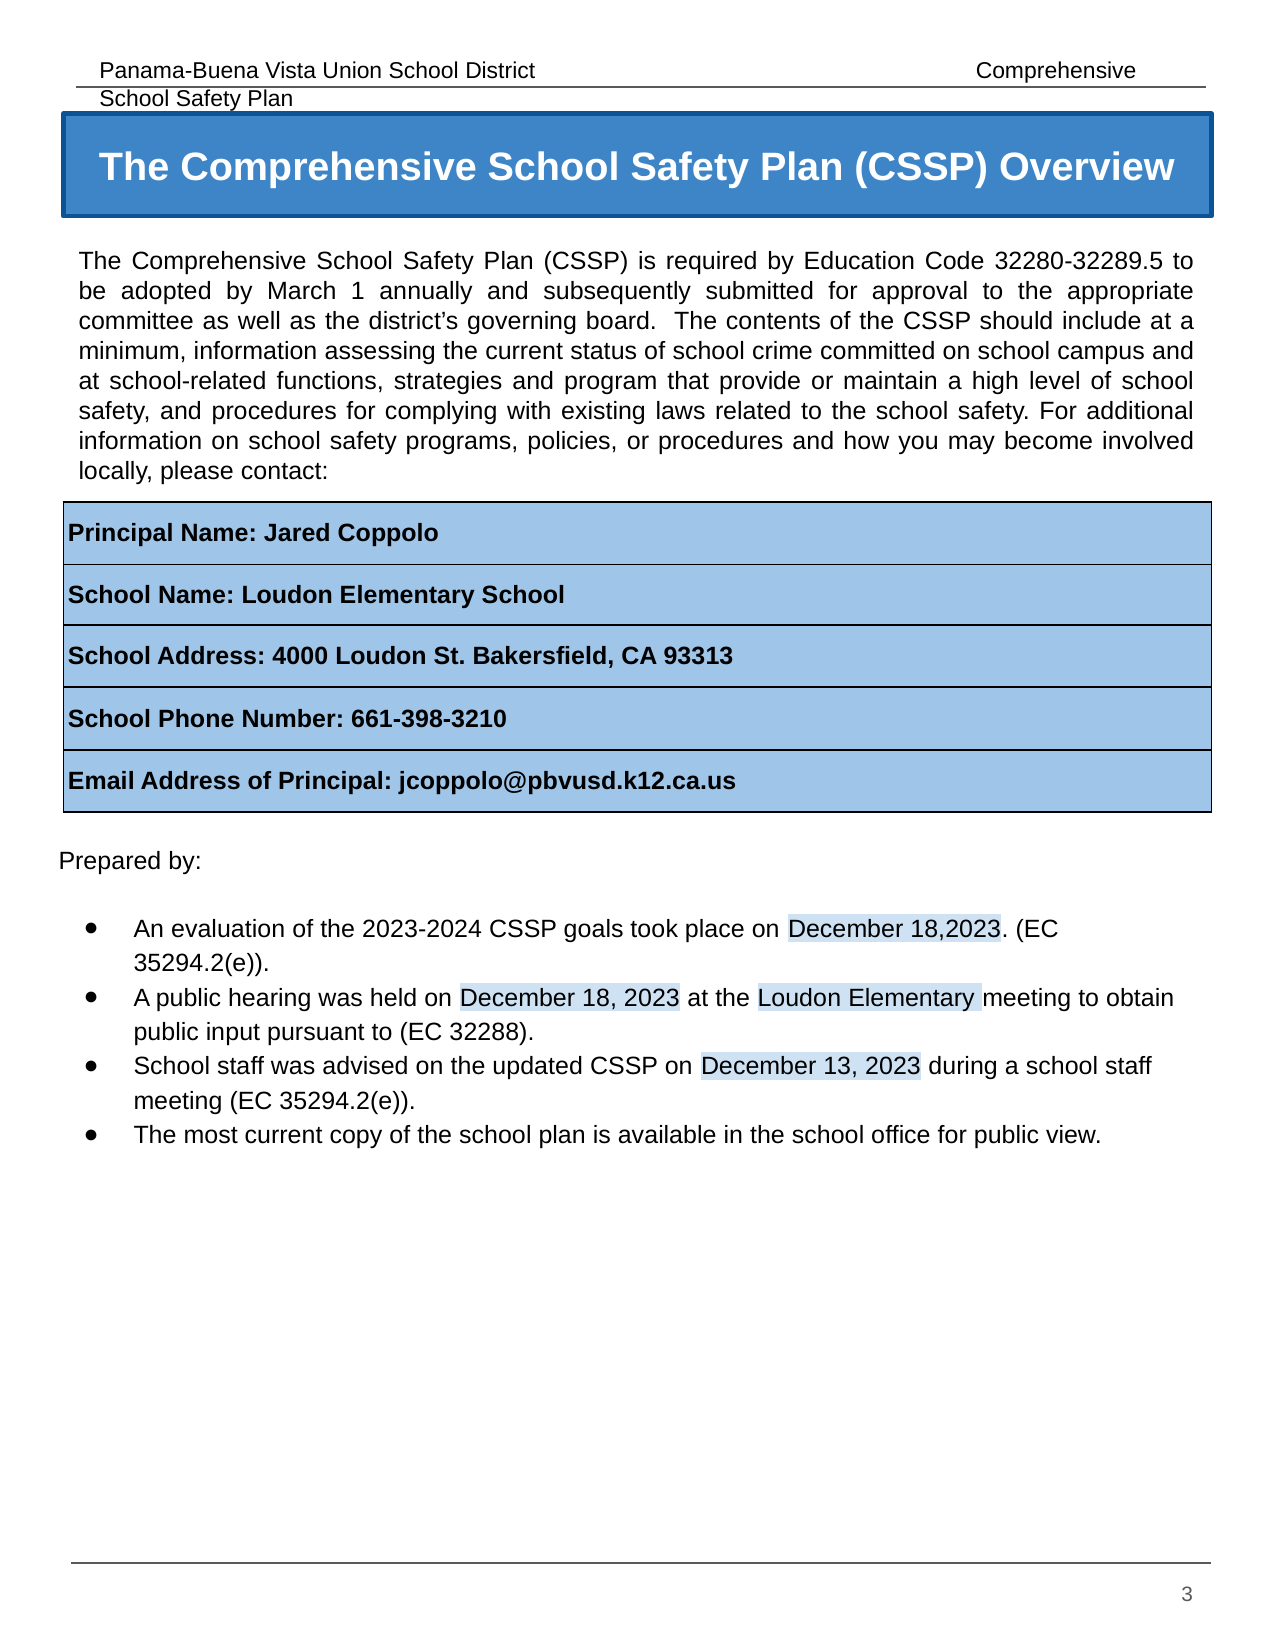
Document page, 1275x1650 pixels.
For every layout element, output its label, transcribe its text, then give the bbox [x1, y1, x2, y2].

table_cell School Address: 4000 Loudon St. Bakersfield, CA 93313 [64, 626, 1211, 686]
table_cell Email Address of Principal: jcoppolo@pbvusd.k12.ca.us [64, 751, 1211, 811]
table_header Principal Name: Jared Coppolo [64, 503, 1211, 564]
slide_number ‹#› [1131, 1565, 1208, 1635]
table_cell School Name: Loudon Elementary School [64, 565, 1211, 624]
title The Comprehensive School Safety Plan (CSSP) Overview [63, 113, 1212, 217]
table_cell School Phone Number: 661-398-3210 [64, 688, 1211, 749]
text_box Prepared by: An evaluation of the 2023-2024 CSSP goals took place on December 18,2023. (EC 35294.2(e)). A public hearing was held on December 18, 2023 at the Loudon Elementary meeting to obtain public input pursuant to (EC 32288). School staff was advised on the updated CSSP on December 13, 2023 during a school staff meeting (EC 35294.2(e)). The most current copy of the school plan is available in the school office for public view. [43, 824, 1192, 1436]
list The Comprehensive School Safety Plan (CSSP) is required by Education Code 32280-32289.5 to be adopted by March 1 annually and subsequently submitted for approval to the appropriate committee as well as the district’s governing board. The contents of the CSSP should include at a minimum, information assessing the current status of school crime committed on school campus and at school-related functions, strategies and program that provide or maintain a high level of school safety, and procedures for complying with existing laws related to the school safety. For additional information on school safety programs, policies, or procedures and how you may become involved locally, please contact: [63, 229, 1212, 501]
